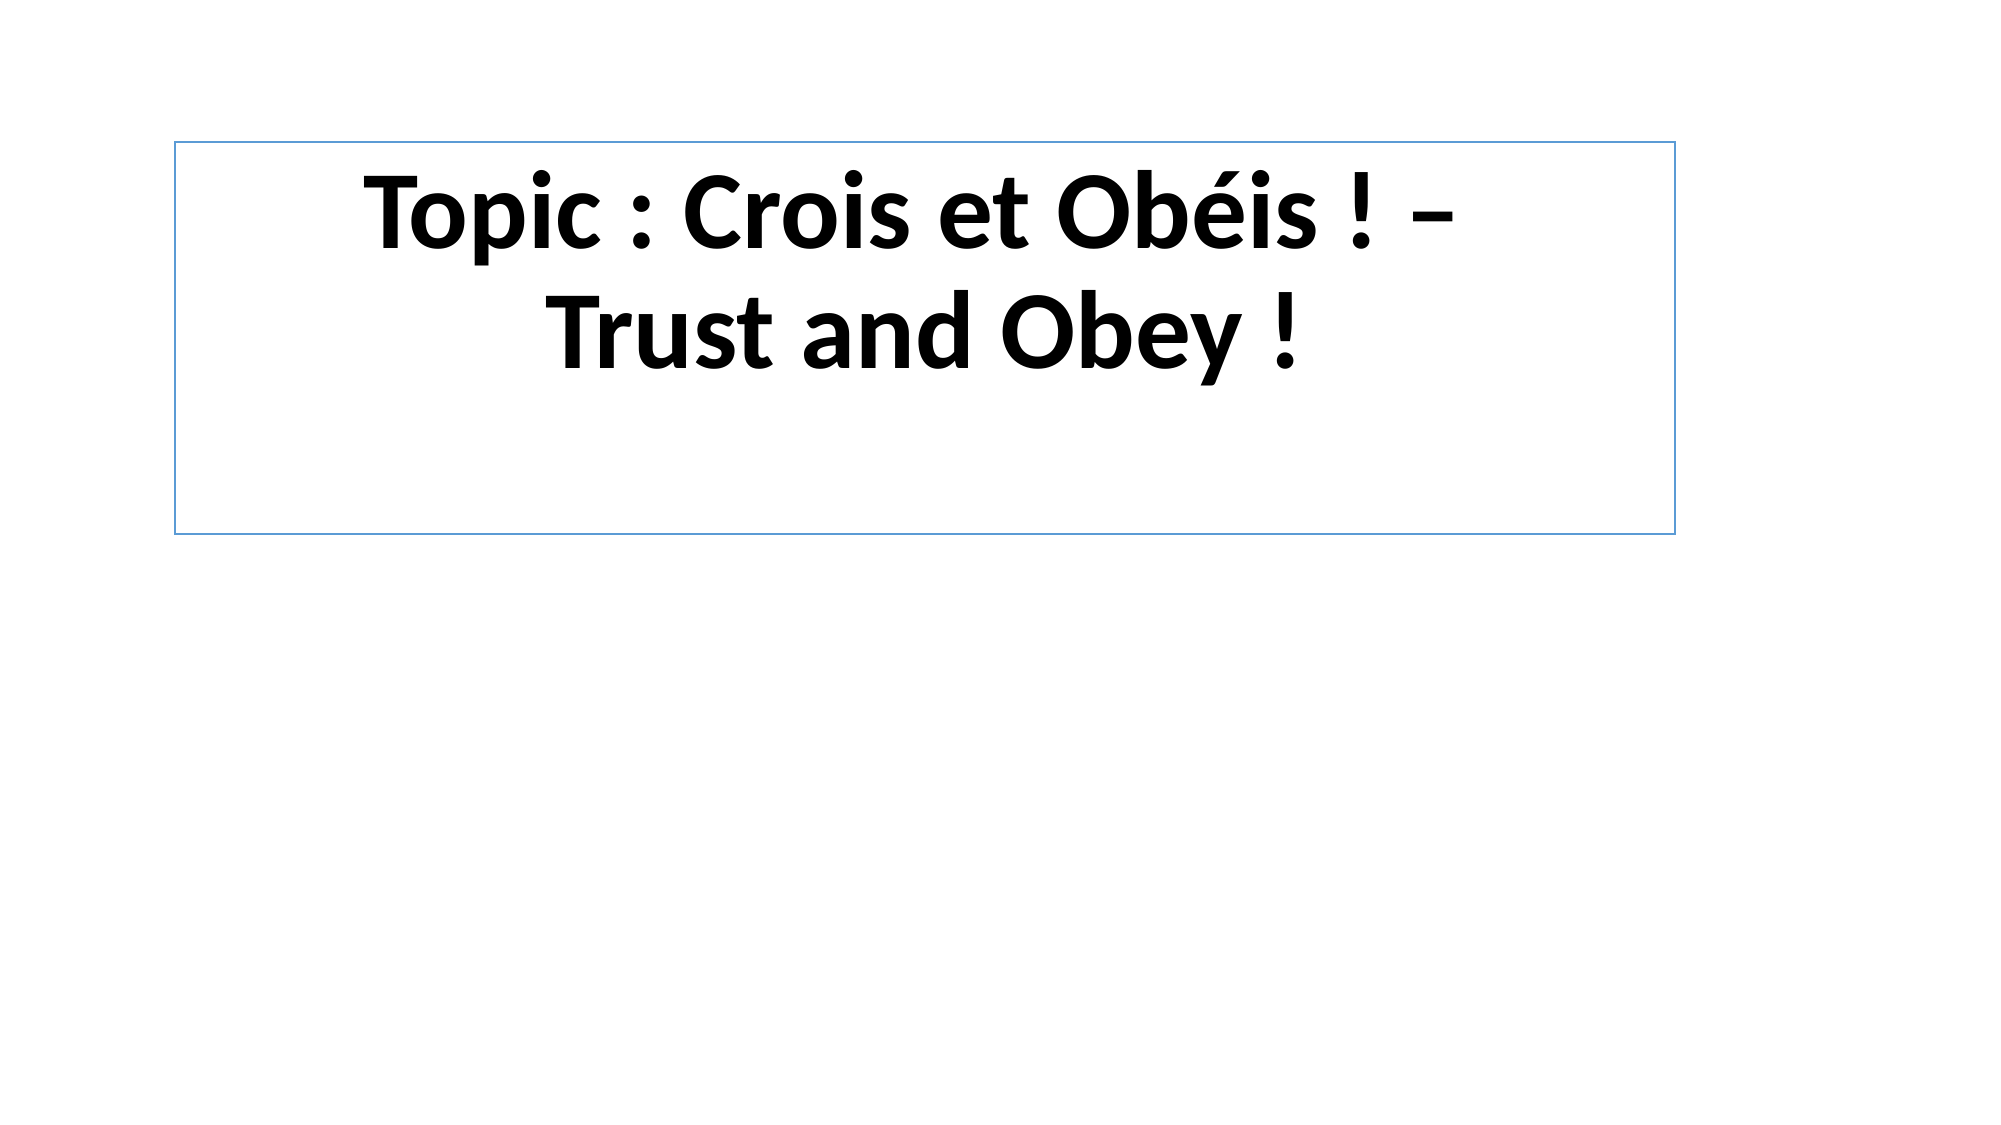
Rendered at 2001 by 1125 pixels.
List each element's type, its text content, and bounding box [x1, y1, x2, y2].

title Topic : Crois et Obéis ! – Trust and Obey ! [174, 141, 1676, 535]
